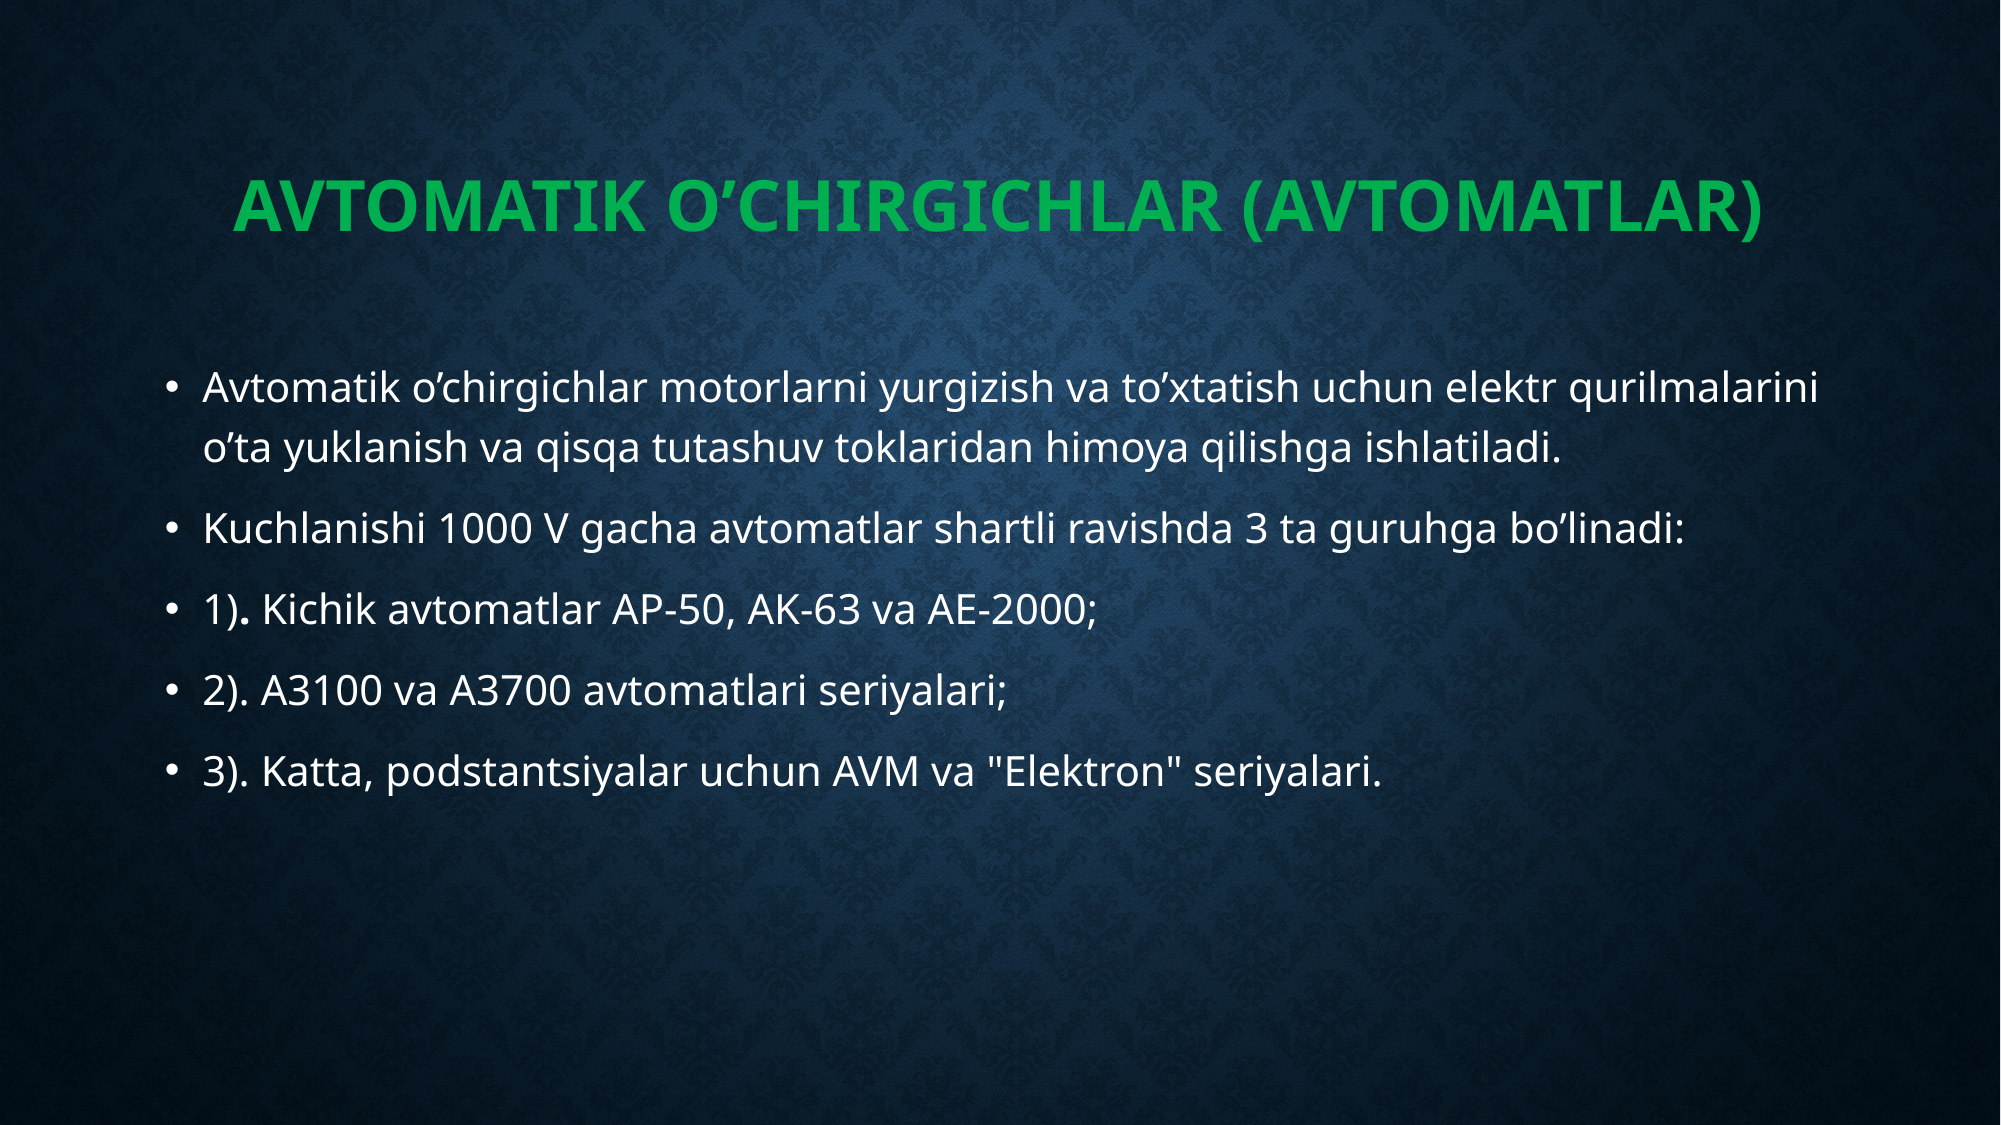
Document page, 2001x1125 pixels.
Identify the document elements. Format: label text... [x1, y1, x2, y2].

title Avtomatik o’chirgichlar (avtomatlar) [149, 99, 1849, 318]
list Avtomatik o’chirgichlar motorlarni yurgizish va to’xtatish uchun elektr qurilmalarini o’ta yuklanish va qisqa tutashuv toklaridan himoya qilishga ishlatiladi. Kuchlanishi 1000 V gacha avtomatlar shartli ravishda 3 ta guruhga bo’linadi: 1). Kichik avtomatlar AP-50, AK-63 va AE-2000; 2). A3100 va A3700 avtomatlari seriyalari; 3). Katta, podstantsiyalar uchun AVM va "Elektron" seriyalari. [149, 343, 1849, 950]
